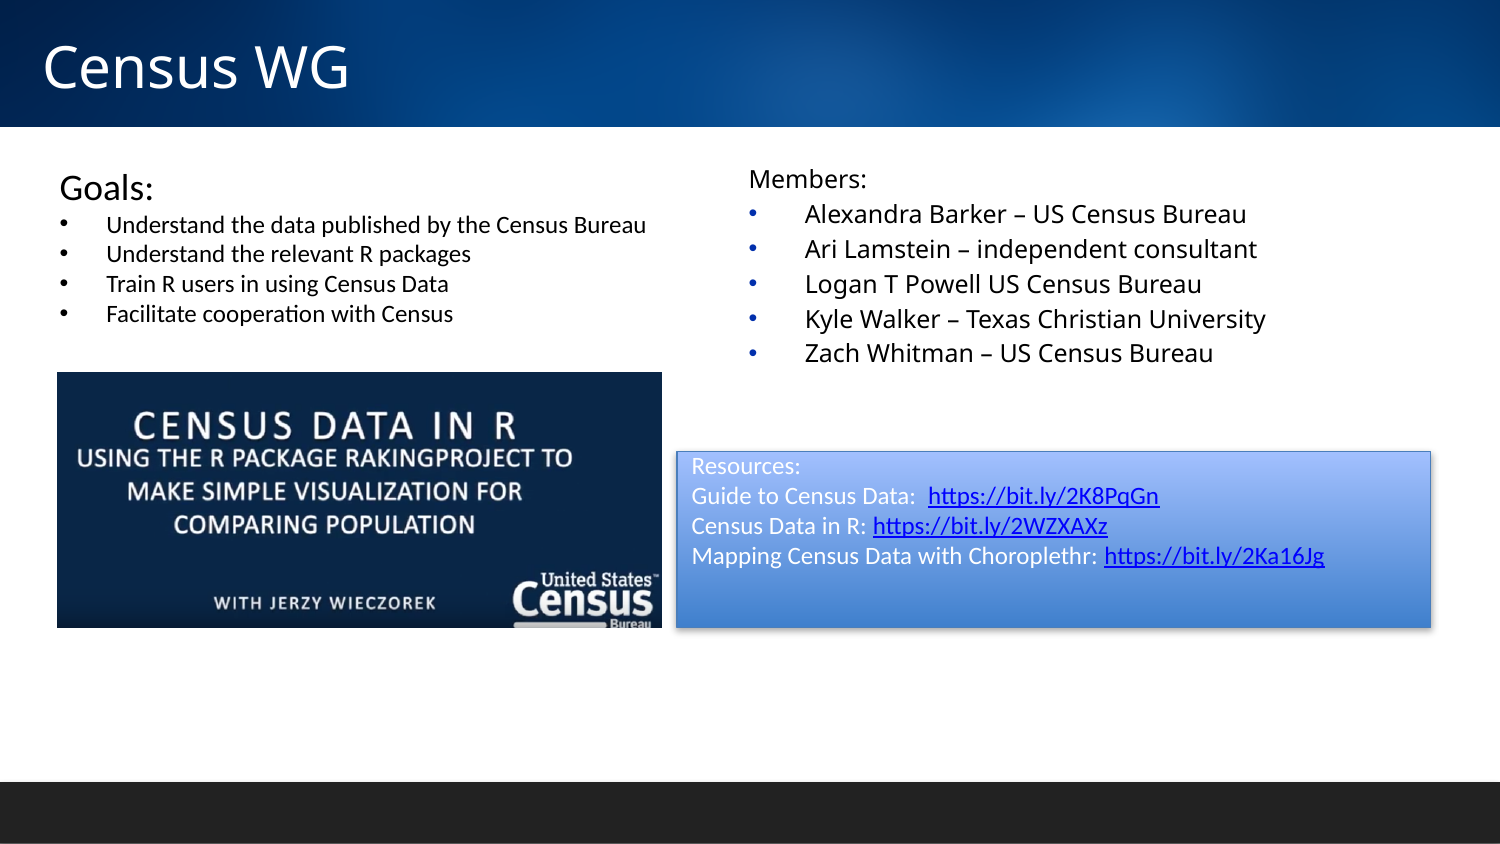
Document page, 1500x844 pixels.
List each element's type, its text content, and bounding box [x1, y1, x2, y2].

title Census WG [26, 9, 1413, 121]
picture [56, 372, 662, 628]
list Members: Alexandra Barker – US Census Bureau Ari Lamstein – independent consultant Logan T Powell US Census Bureau Kyle Walker – Texas Christian University Zach Whitman – US Census Bureau [733, 155, 1300, 399]
picture [0, 0, 1500, 127]
text_box Goals: Understand the data published by the Census Bureau Understand the relevant R packages Train R users in using Census Data Facilitate cooperation with Census [44, 155, 701, 336]
text_box Resources: Guide to Census Data: https://bit.ly/2K8PqGn Census Data in R: https://bit.ly/2WZXAXz Mapping Census Data with Choroplethr: https://bit.ly/2Ka16Jg [676, 451, 1431, 628]
